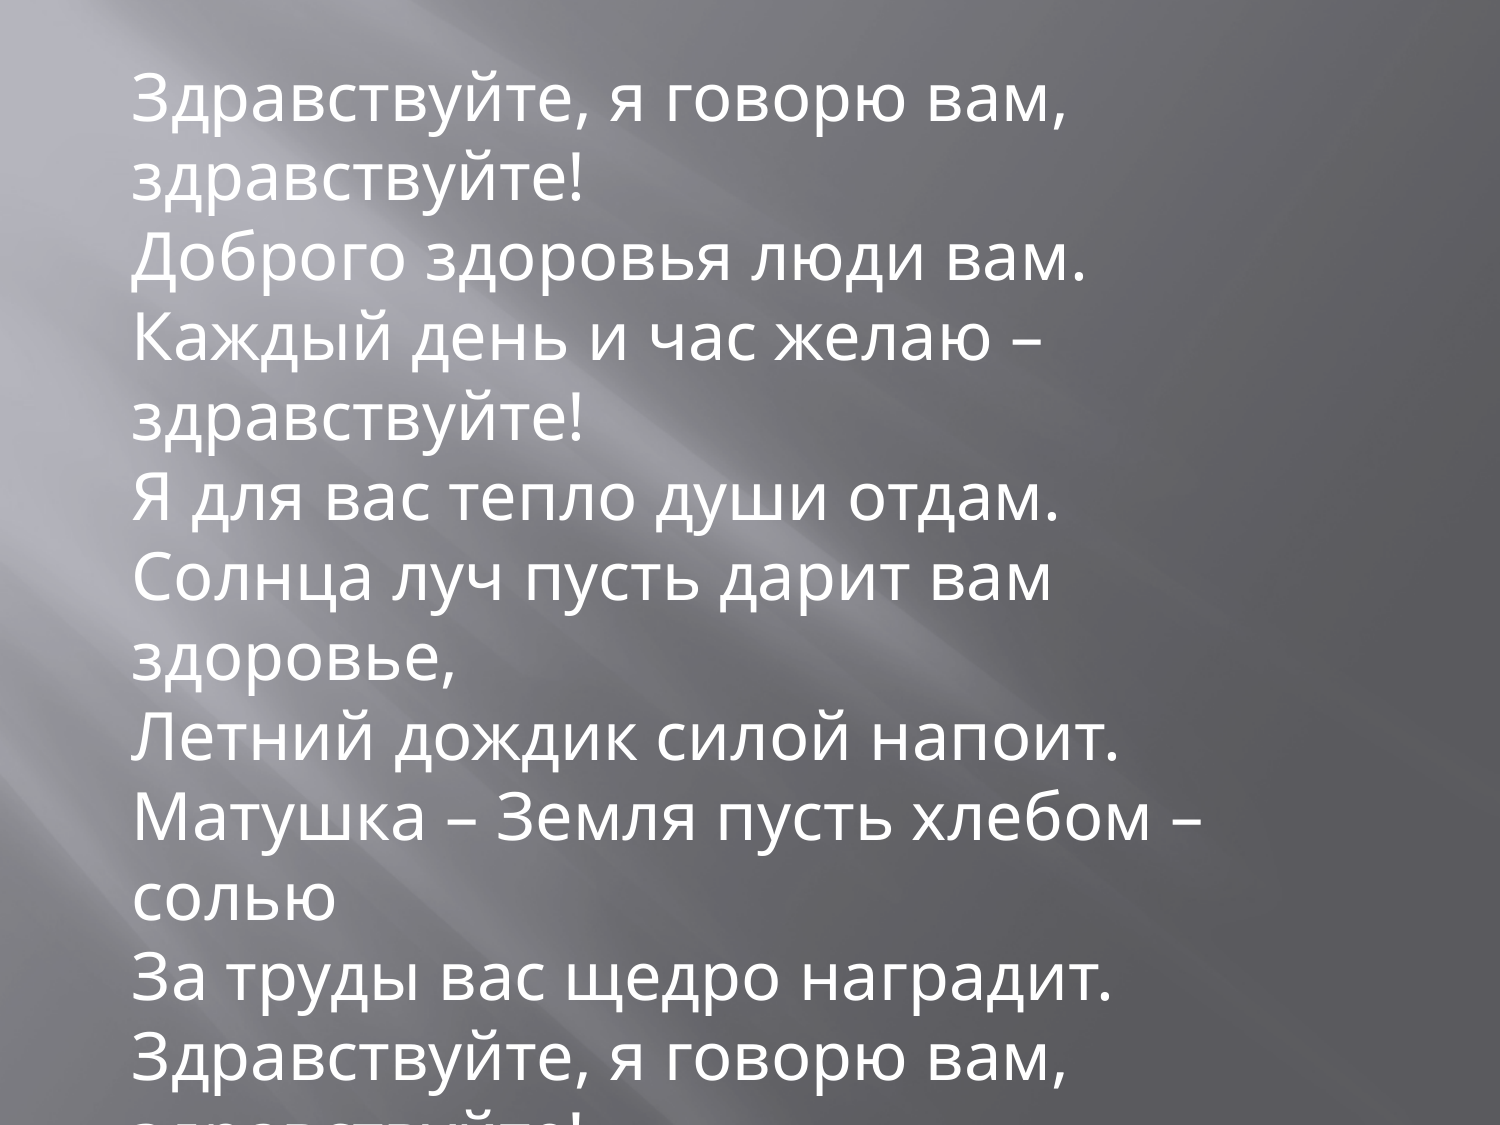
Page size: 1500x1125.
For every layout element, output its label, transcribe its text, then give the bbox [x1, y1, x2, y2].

text_box Здравствуйте, я говорю вам, здравствуйте! Доброго здоровья люди вам. Каждый день и час желаю – здравствуйте! Я для вас тепло души отдам. Солнца луч пусть дарит вам здоровье, Летний дождик силой напоит. Матушка – Земля пусть хлебом – солью За труды вас щедро наградит. Здравствуйте, я говорю вам, здравствуйте! Всем родным, знакомым и друзьям. Будьте счастливы, и просто, здравствуйте, Мира, радости и процветанья вам! [117, 46, 1383, 1125]
